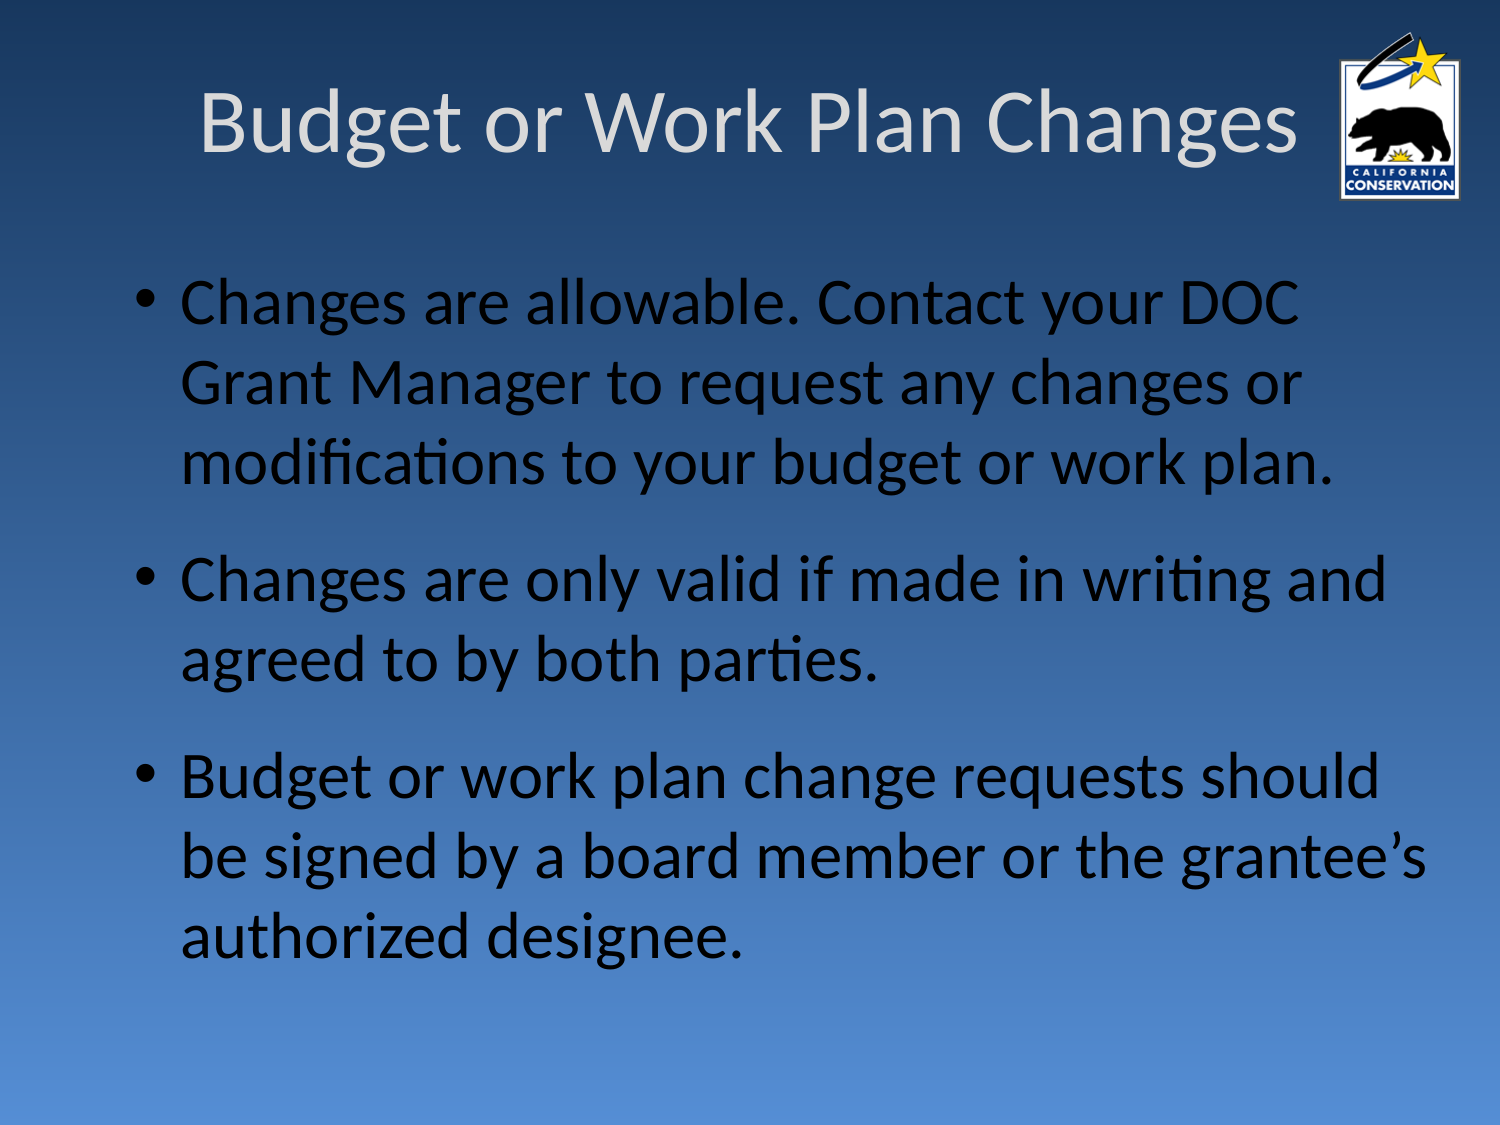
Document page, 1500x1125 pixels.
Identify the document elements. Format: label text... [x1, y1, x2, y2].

picture [1339, 31, 1461, 201]
list Changes are allowable. Contact your DOC Grant Manager to request any changes or modifications to your budget or work plan. Changes are only valid if made in writing and agreed to by both parties. Budget or work plan change requests should be signed by a board member or the grantee’s authorized designee. [43, 249, 1457, 1125]
title Budget or Work Plan Changes [75, 45, 1334, 188]
